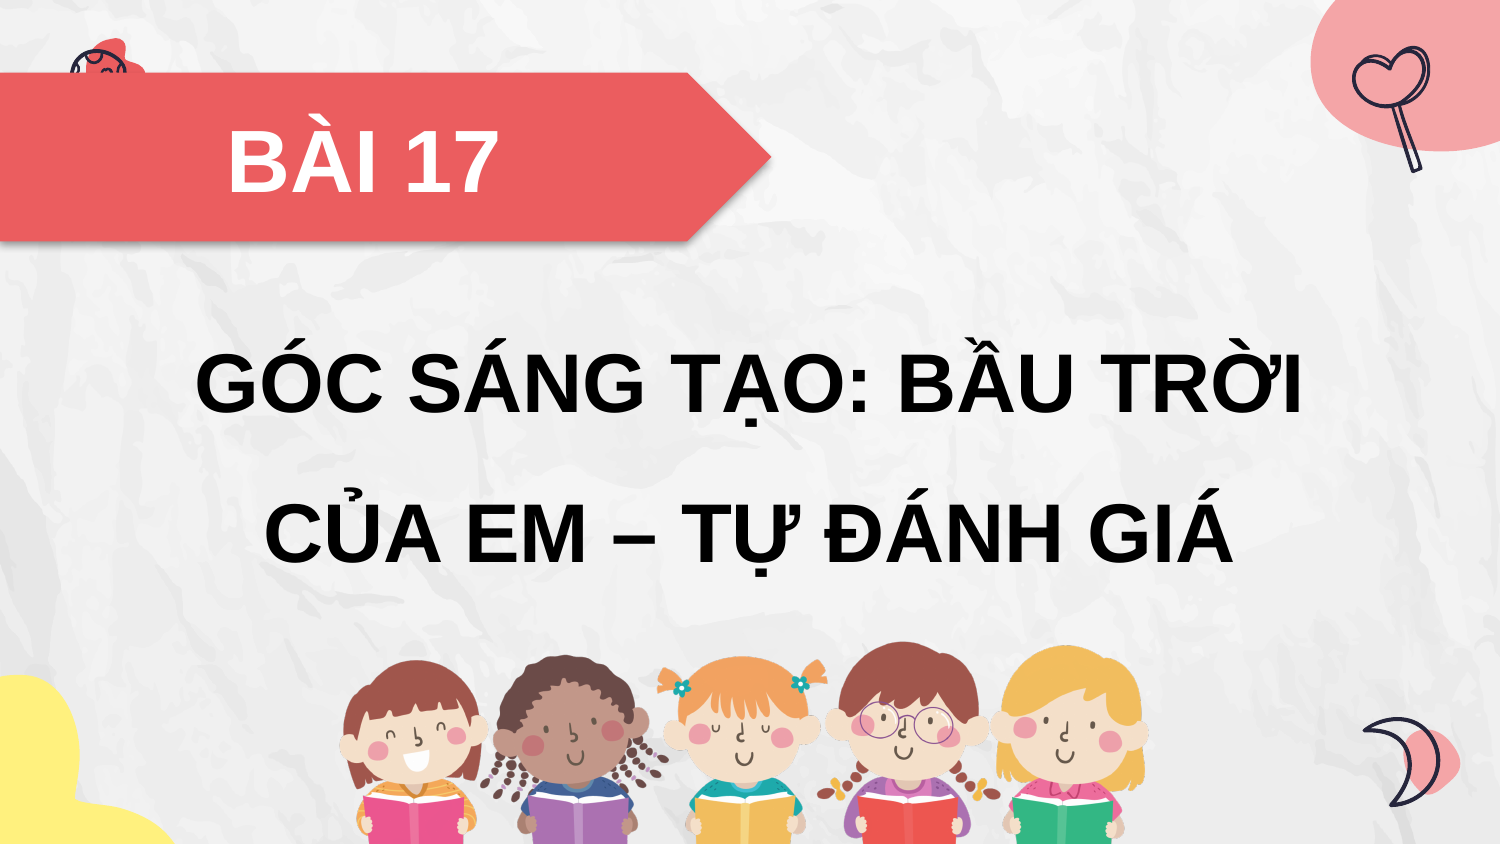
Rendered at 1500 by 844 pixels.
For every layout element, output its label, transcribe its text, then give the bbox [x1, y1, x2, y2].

text_box GÓC SÁNG TẠO: BẦU TRỜI CỦA EM – TỰ ĐÁNH GIÁ [105, 272, 1395, 587]
picture [1409, 150, 1418, 169]
picture [79, 57, 86, 70]
text_box BÀI 17 [0, 70, 774, 244]
picture [0, 0, 1500, 844]
